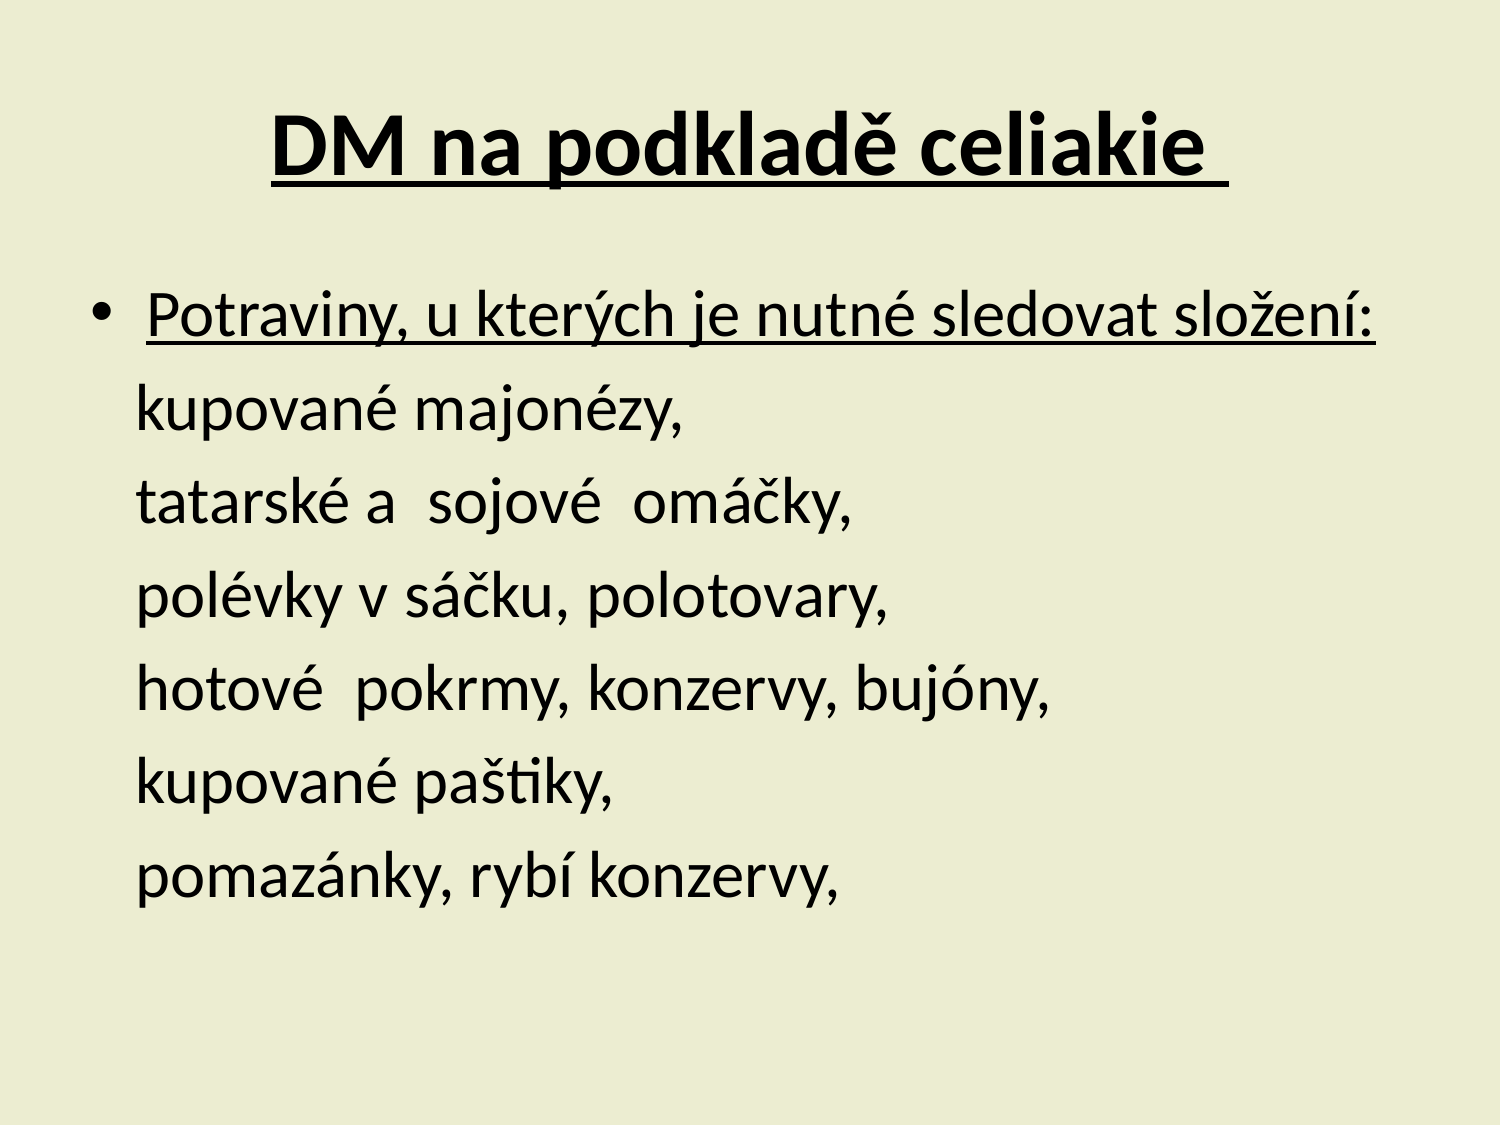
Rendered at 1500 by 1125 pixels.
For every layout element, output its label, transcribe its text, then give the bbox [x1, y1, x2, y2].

list Potraviny, u kterých je nutné sledovat složení: kupované majonézy, tatarské a sojové omáčky, polévky v sáčku, polotovary, hotové pokrmy, konzervy, bujóny, kupované paštiky, pomazánky, rybí konzervy, [75, 262, 1425, 1005]
title DM na podkladě celiakie [75, 45, 1425, 233]
